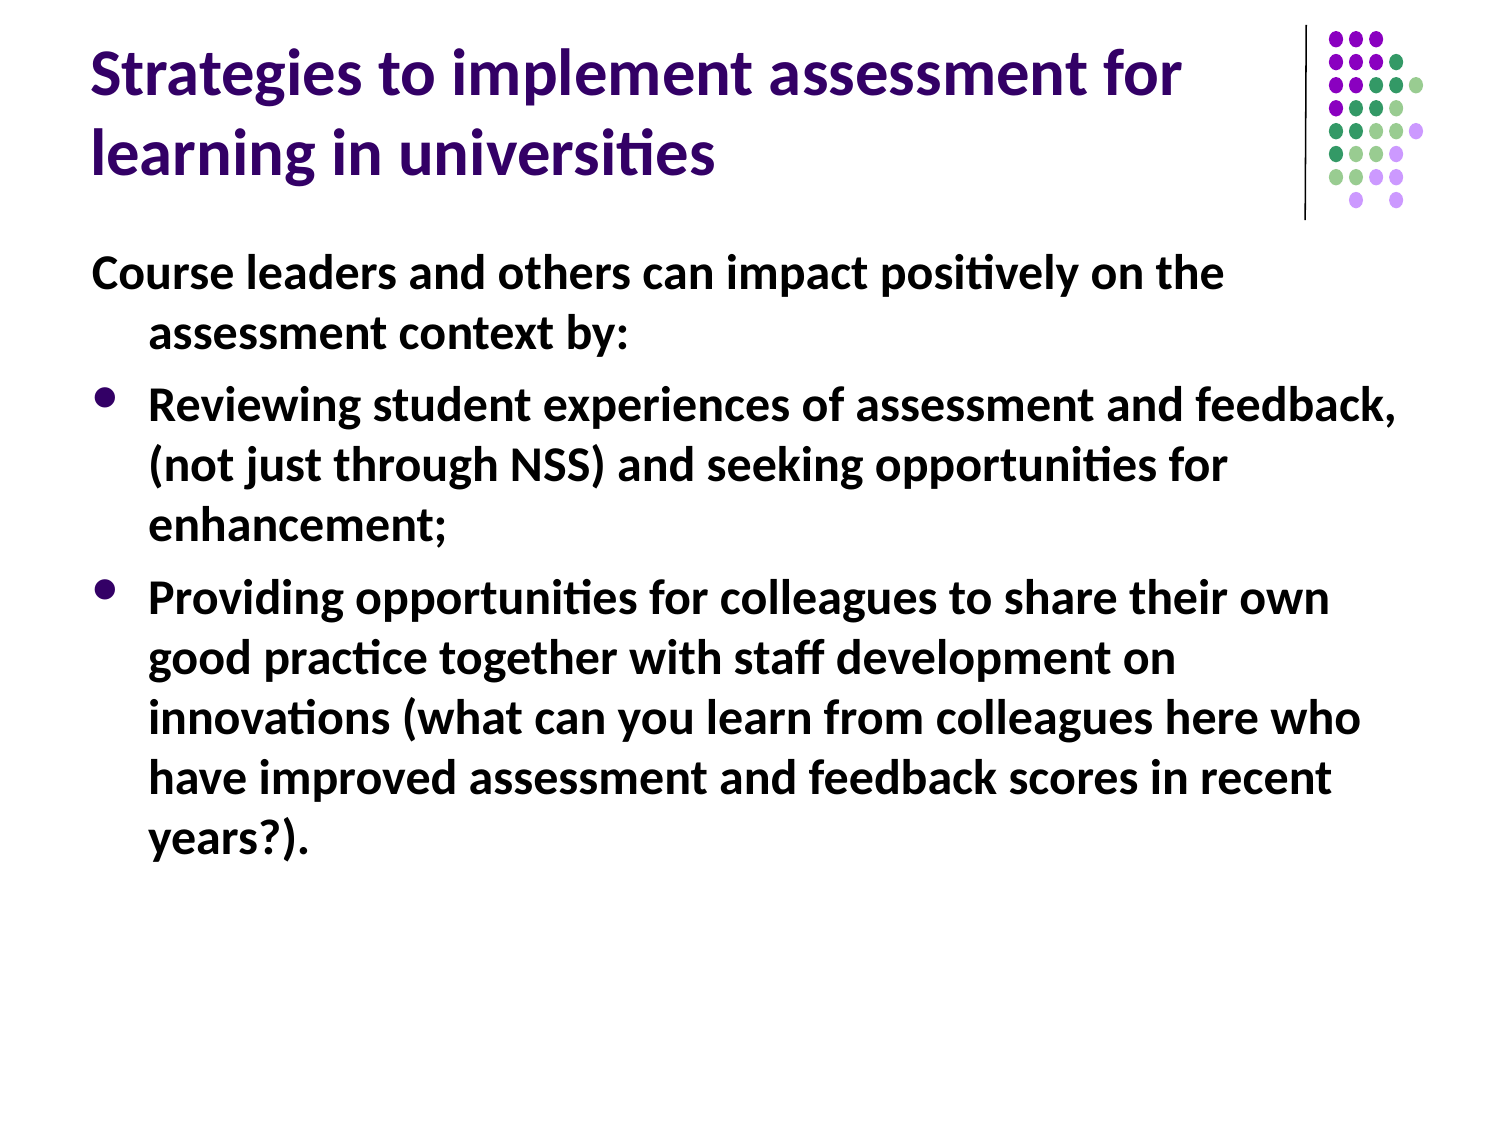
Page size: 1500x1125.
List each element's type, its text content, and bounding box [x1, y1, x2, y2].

title Strategies to implement assessment for learning in universities [74, 19, 1313, 197]
list Course leaders and others can impact positively on the assessment context by: Reviewing student experiences of assessment and feedback, (not just through NSS) and seeking opportunities for enhancement; Providing opportunities for colleagues to share their own good practice together with staff development on innovations (what can you learn from colleagues here who have improved assessment and feedback scores in recent years?). [76, 231, 1428, 1018]
